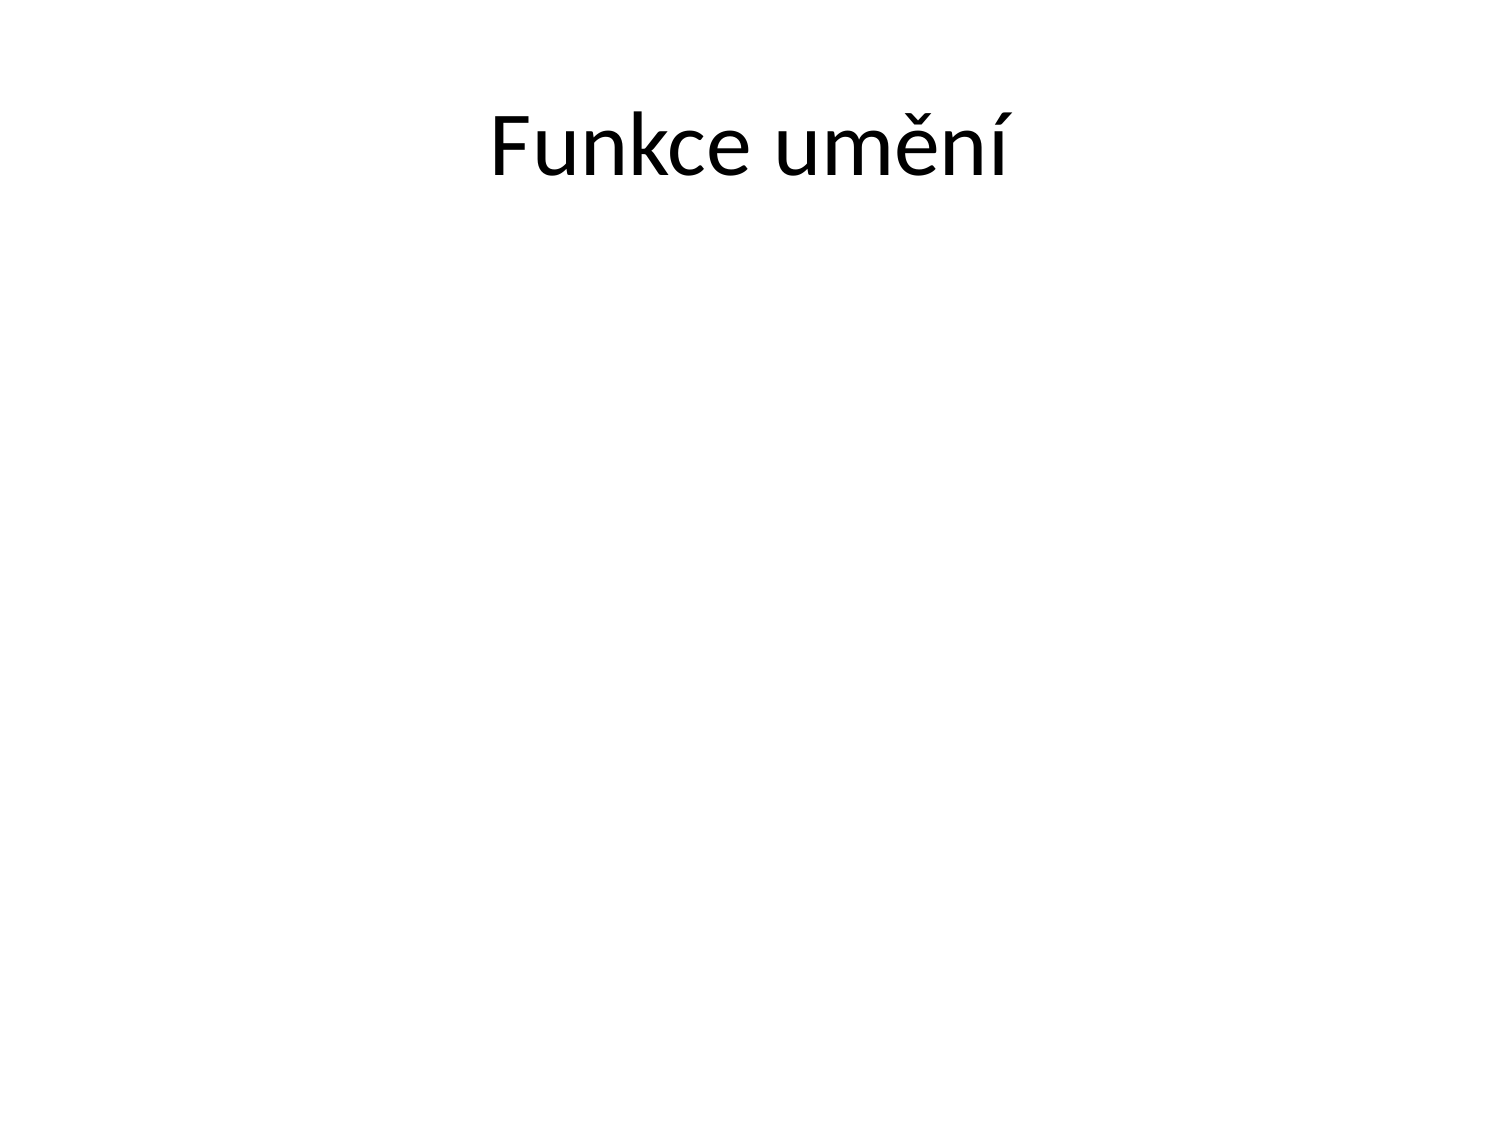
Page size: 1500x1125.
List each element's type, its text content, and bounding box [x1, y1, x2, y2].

title Funkce umění [75, 45, 1425, 233]
